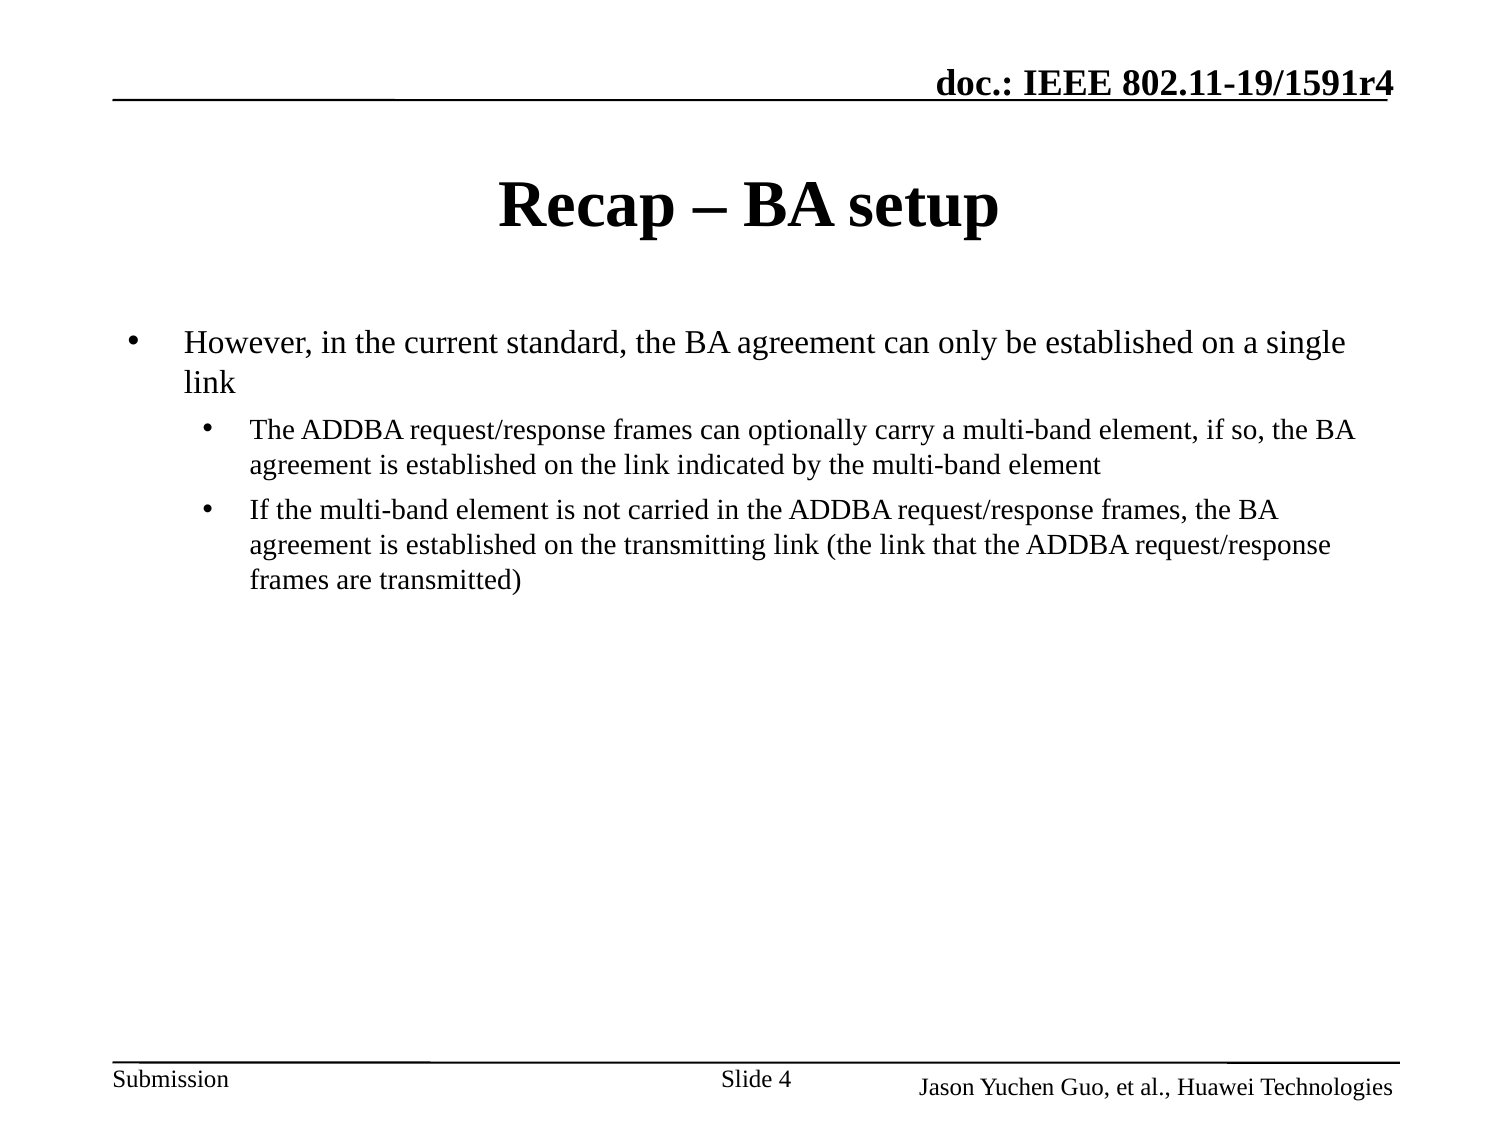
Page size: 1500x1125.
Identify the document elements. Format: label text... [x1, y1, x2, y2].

slide_number Slide 4 [712, 1061, 800, 1123]
list However, in the current standard, the BA agreement can only be established on a single link The ADDBA request/response frames can optionally carry a multi-band element, if so, the BA agreement is established on the link indicated by the multi-band element If the multi-band element is not carried in the ADDBA request/response frames, the BA agreement is established on the transmitting link (the link that the ADDBA request/response frames are transmitted) [112, 312, 1388, 726]
title Recap – BA setup [112, 112, 1388, 288]
